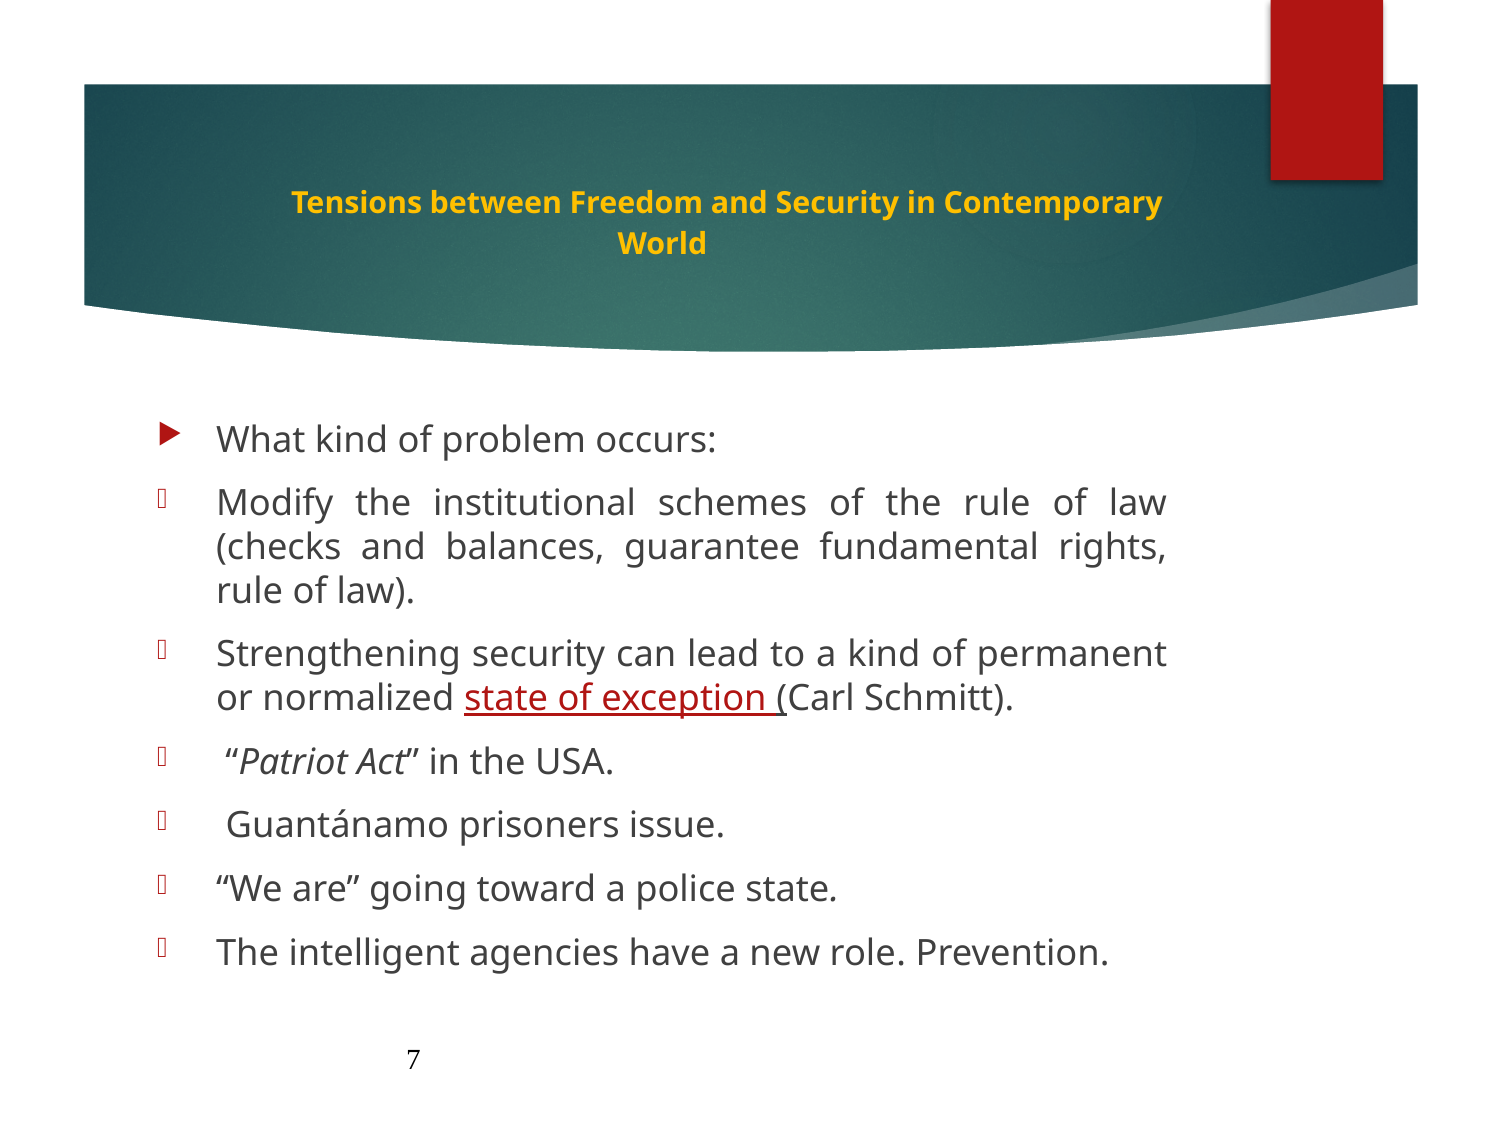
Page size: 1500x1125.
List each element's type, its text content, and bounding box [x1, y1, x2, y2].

footer 7 [96, 1045, 731, 1083]
title Tensions between Freedom and Security in Contemporary World [142, 152, 1183, 269]
list What kind of problem occurs: Modify the institutional schemes of the rule of law (checks and balances, guarantee fundamental rights, rule of law). Strengthening security can lead to a kind of permanent or normalized state of exception (Carl Schmitt). “Patriot Act” in the USA. Guantánamo prisoners issue. “We are” going toward a police state. The intelligent agencies have a new role. Prevention. [142, 408, 1183, 1024]
